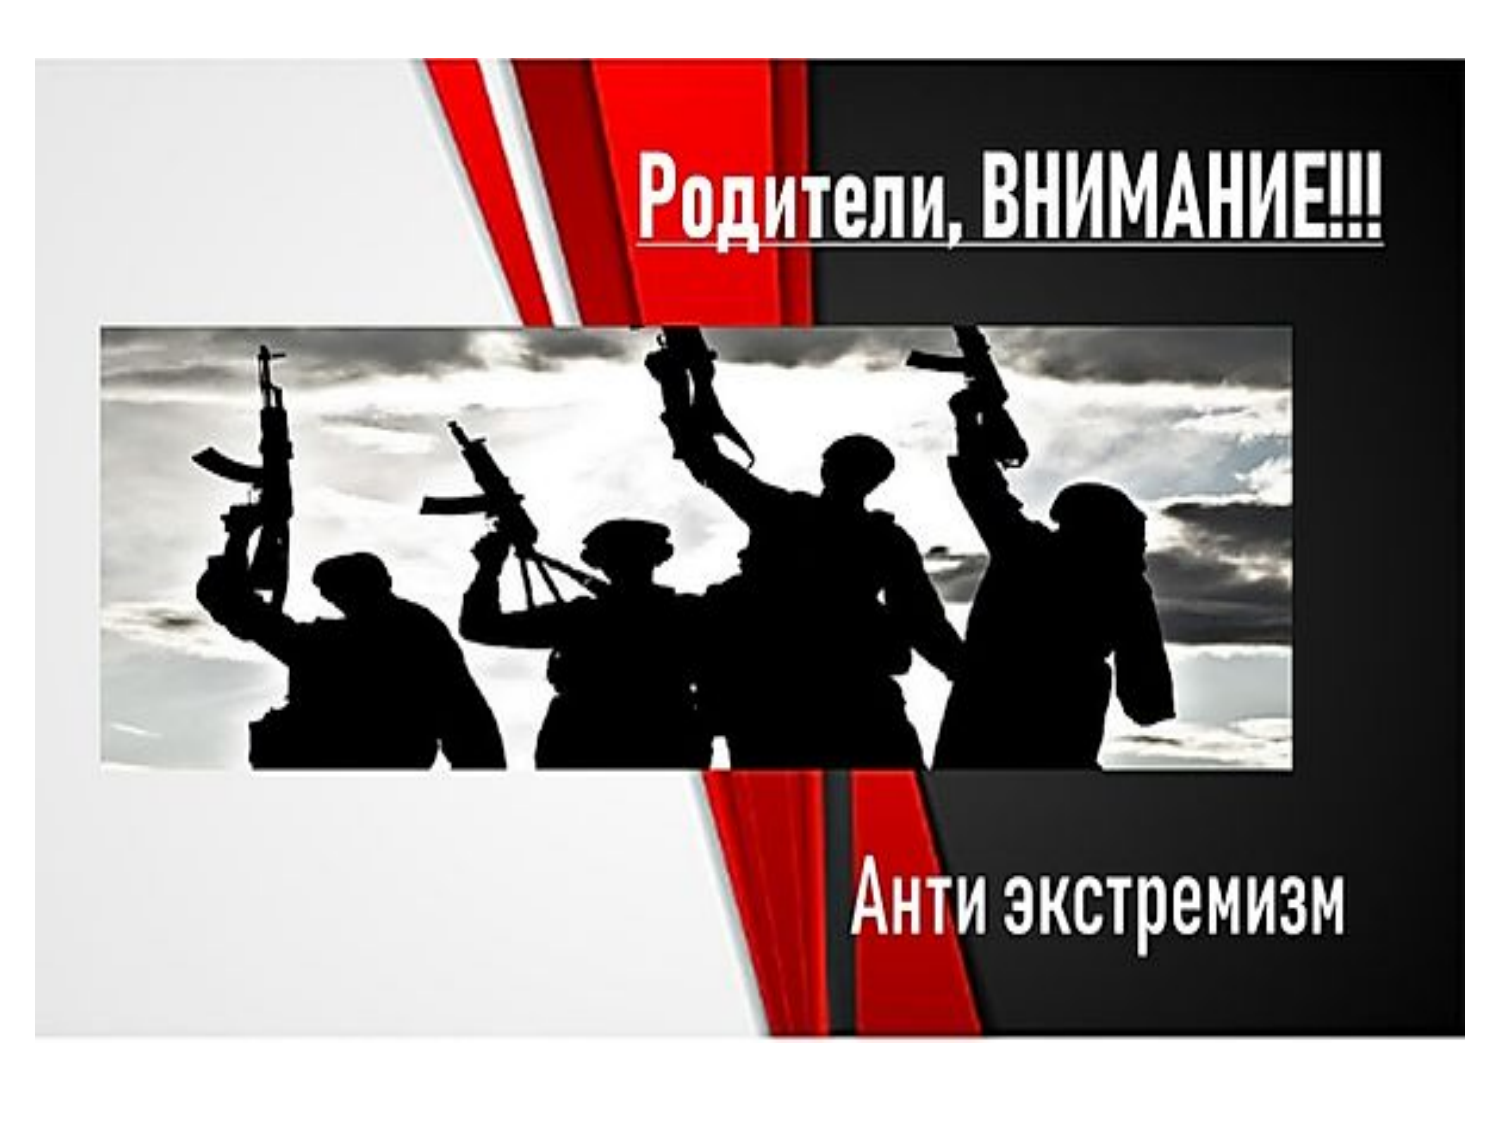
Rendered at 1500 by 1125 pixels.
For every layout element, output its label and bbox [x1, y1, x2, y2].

picture [34, 58, 1466, 1044]
